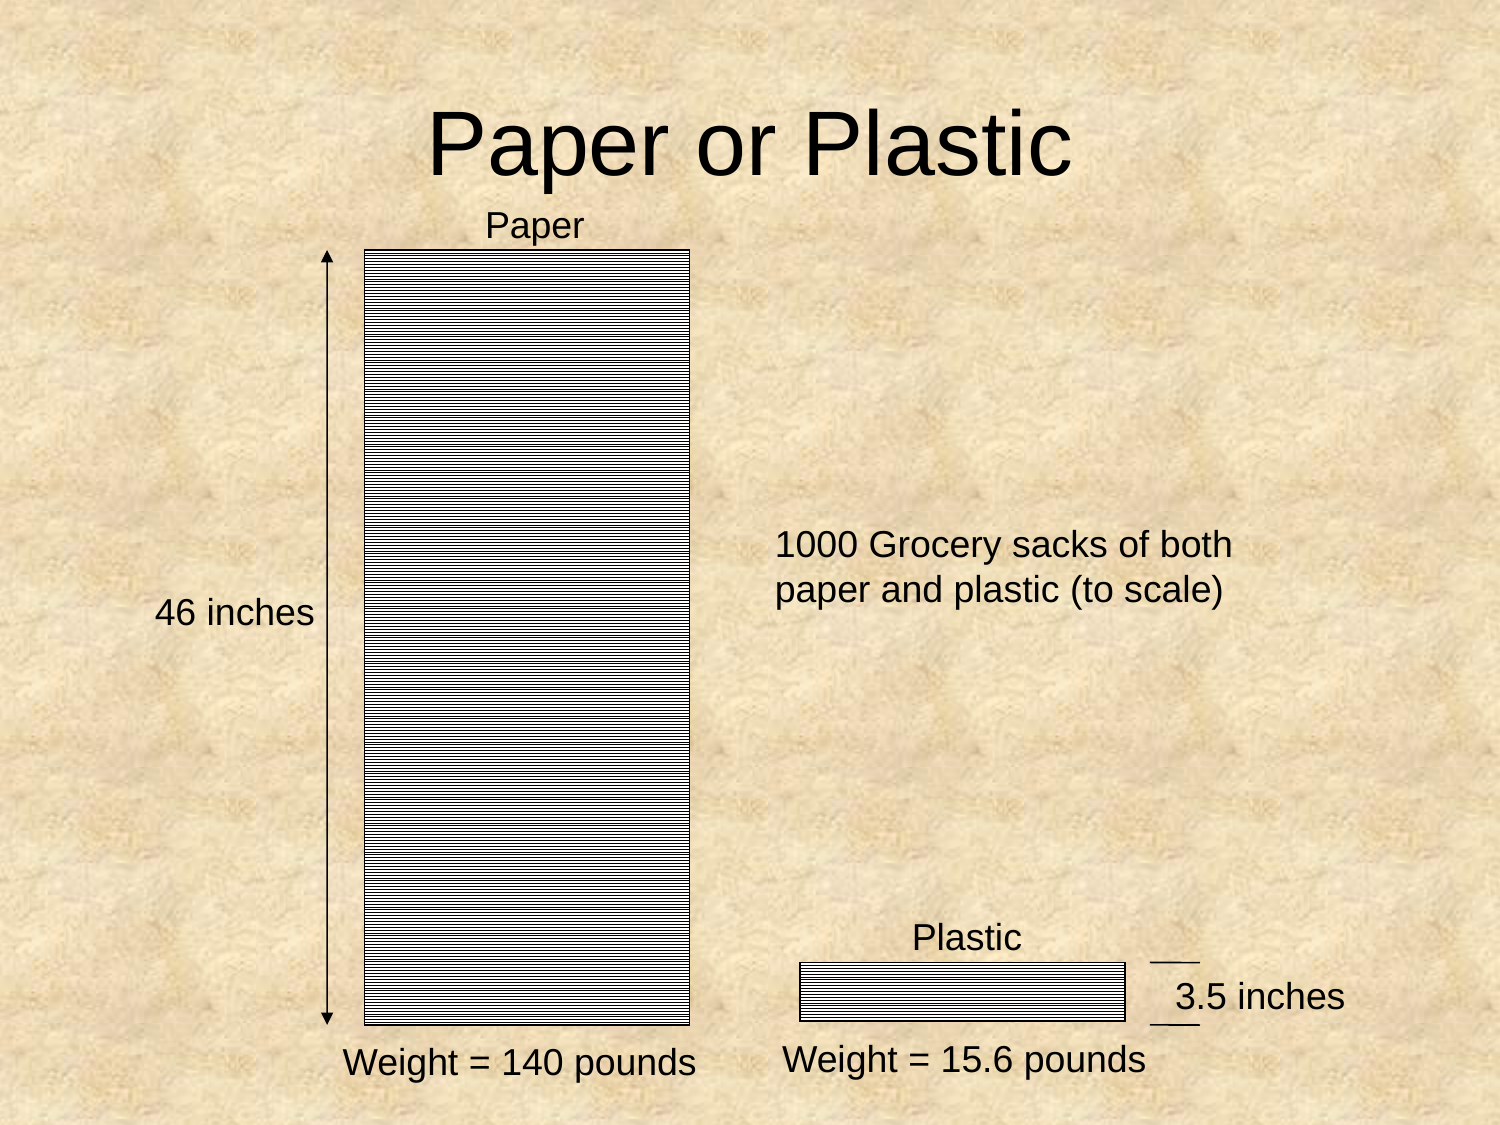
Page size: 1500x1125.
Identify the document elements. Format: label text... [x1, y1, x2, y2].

text_box [320, 249, 334, 580]
text_box Weight = 140 pounds [327, 1030, 712, 1091]
title Paper or Plastic [74, 44, 1426, 233]
text_box 3.5 inches [1160, 964, 1361, 1025]
picture [0, 0, 1500, 1125]
text_box Paper [470, 193, 600, 254]
text_box 46 inches [140, 580, 330, 641]
text_box 1000 Grocery sacks of both paper and plastic (to scale) [760, 512, 1259, 618]
text_box Weight = 15.6 pounds [767, 1027, 1162, 1087]
text_box [800, 962, 1125, 1021]
text_box [320, 641, 334, 1025]
text_box Plastic [897, 905, 1038, 966]
text_box [364, 249, 690, 1025]
